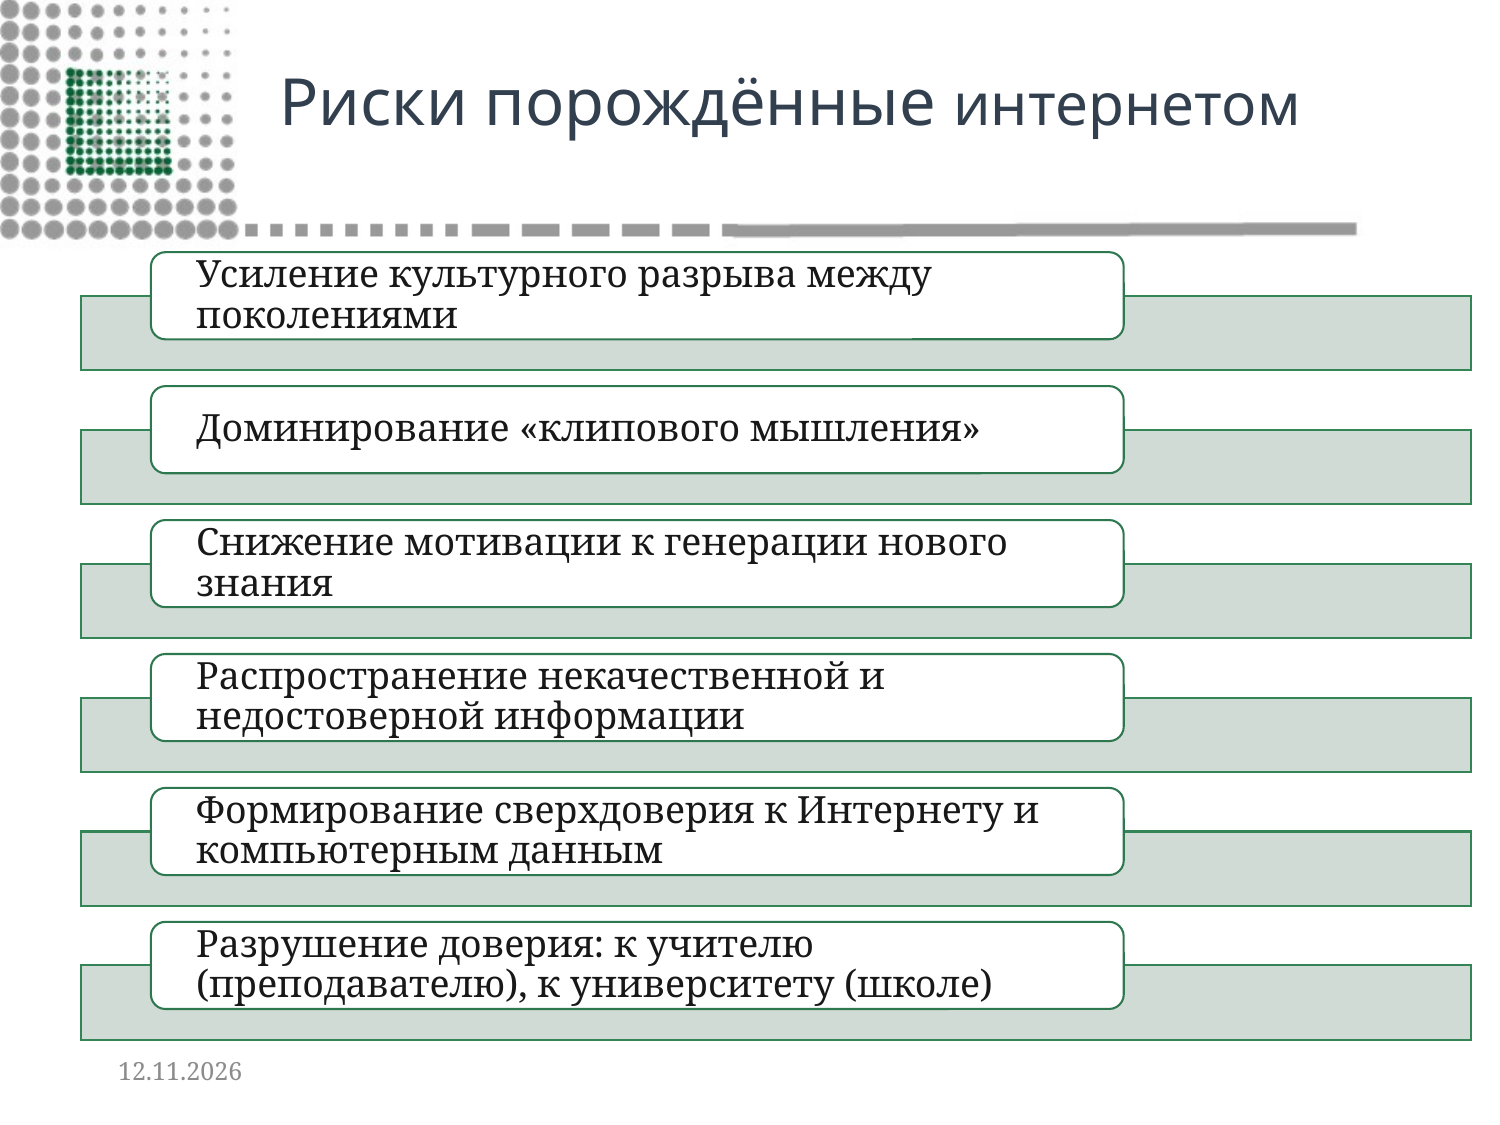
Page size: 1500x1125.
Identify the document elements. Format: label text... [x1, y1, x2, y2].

picture [0, 0, 1500, 1125]
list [81, 235, 1472, 1057]
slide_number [103, 1057, 441, 1103]
title Риски порождённые интернетом [264, 45, 1329, 164]
